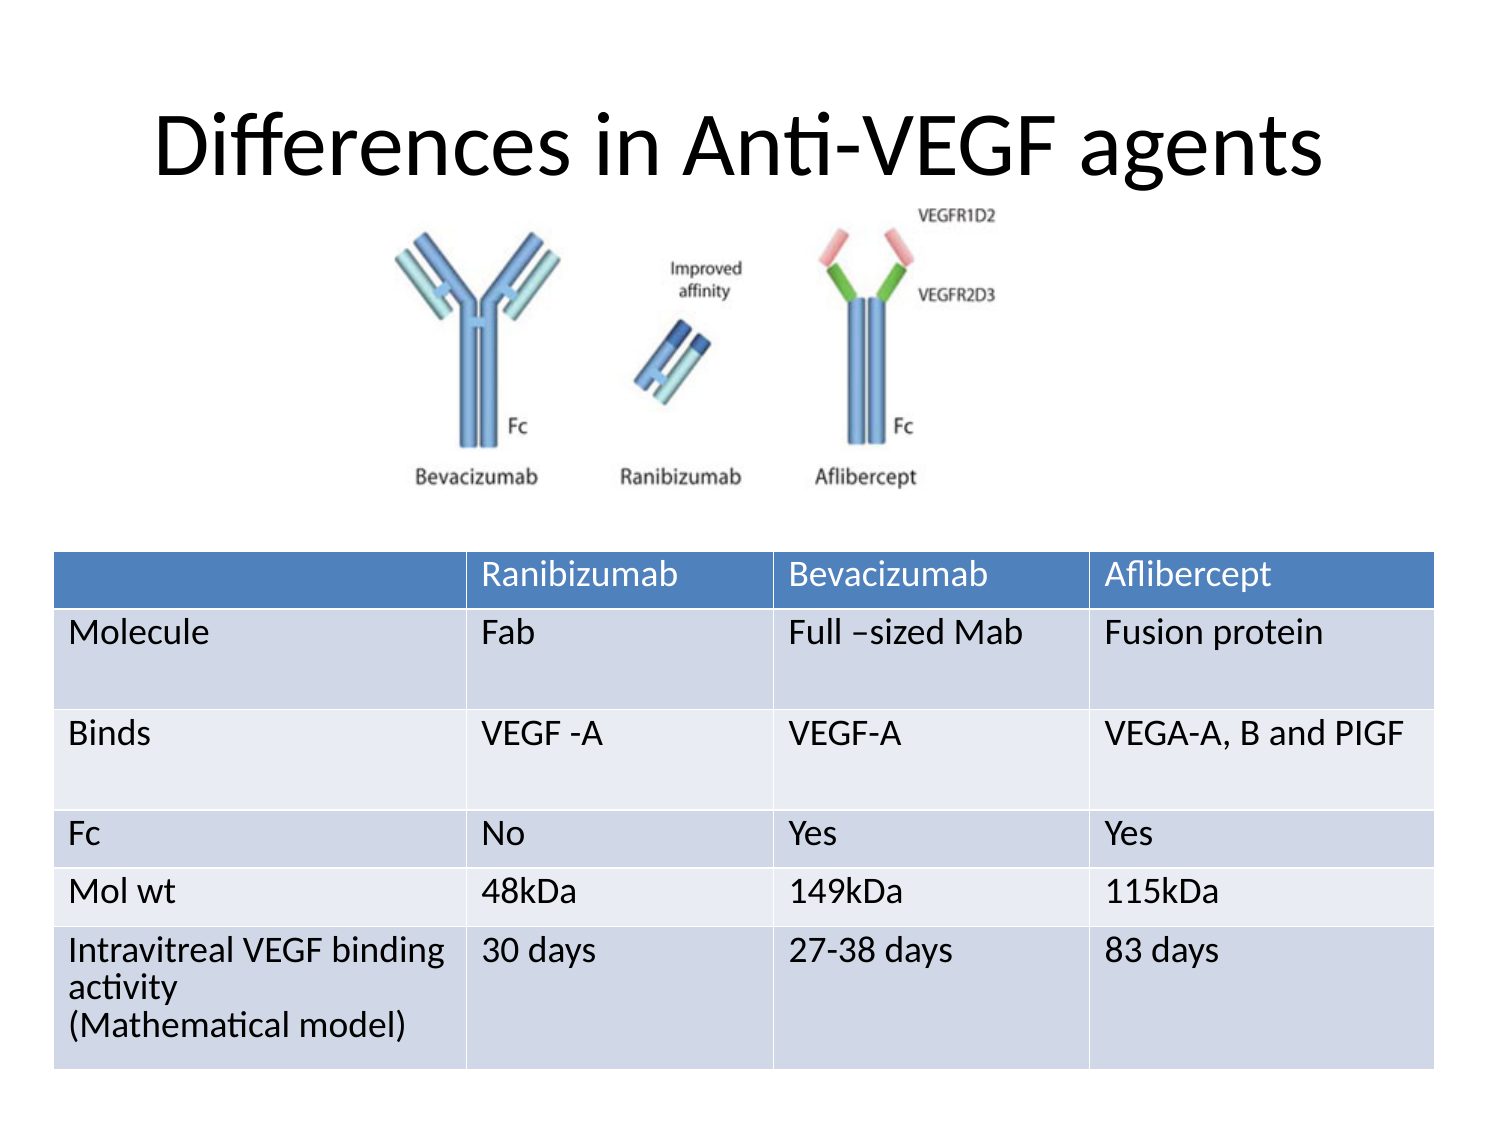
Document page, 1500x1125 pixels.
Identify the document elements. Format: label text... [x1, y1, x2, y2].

title Differences in Anti-VEGF agents [75, 45, 1425, 233]
table_cell VEGF -A [467, 710, 773, 809]
table_cell Molecule [54, 610, 466, 709]
table_cell 27-38 days [774, 927, 1089, 1069]
picture [383, 195, 1011, 502]
table_cell VEGF-A [774, 710, 1089, 809]
table_cell 48kDa [467, 869, 773, 926]
table_cell Yes [774, 811, 1089, 867]
table_cell 83 days [1090, 927, 1434, 1069]
table_header Bevacizumab [774, 552, 1089, 608]
table_header [54, 552, 466, 608]
table_cell Fab [467, 610, 773, 709]
table_cell Fc [54, 811, 466, 867]
table_cell 30 days [467, 927, 773, 1069]
table_cell Full –sized Mab [774, 610, 1089, 709]
table_cell Yes [1090, 811, 1434, 867]
table_cell 149kDa [774, 869, 1089, 926]
table_cell Fusion protein [1090, 610, 1434, 709]
table_header Aflibercept [1090, 552, 1434, 608]
table_cell Mol wt [54, 869, 466, 926]
table_cell Binds [54, 710, 466, 809]
table_header Ranibizumab [467, 552, 773, 608]
table_cell Intravitreal VEGF binding activity (Mathematical model) [54, 927, 466, 1069]
table_cell VEGA-A, B and PIGF [1090, 710, 1434, 809]
table_cell 115kDa [1090, 869, 1434, 926]
table_cell No [467, 811, 773, 867]
